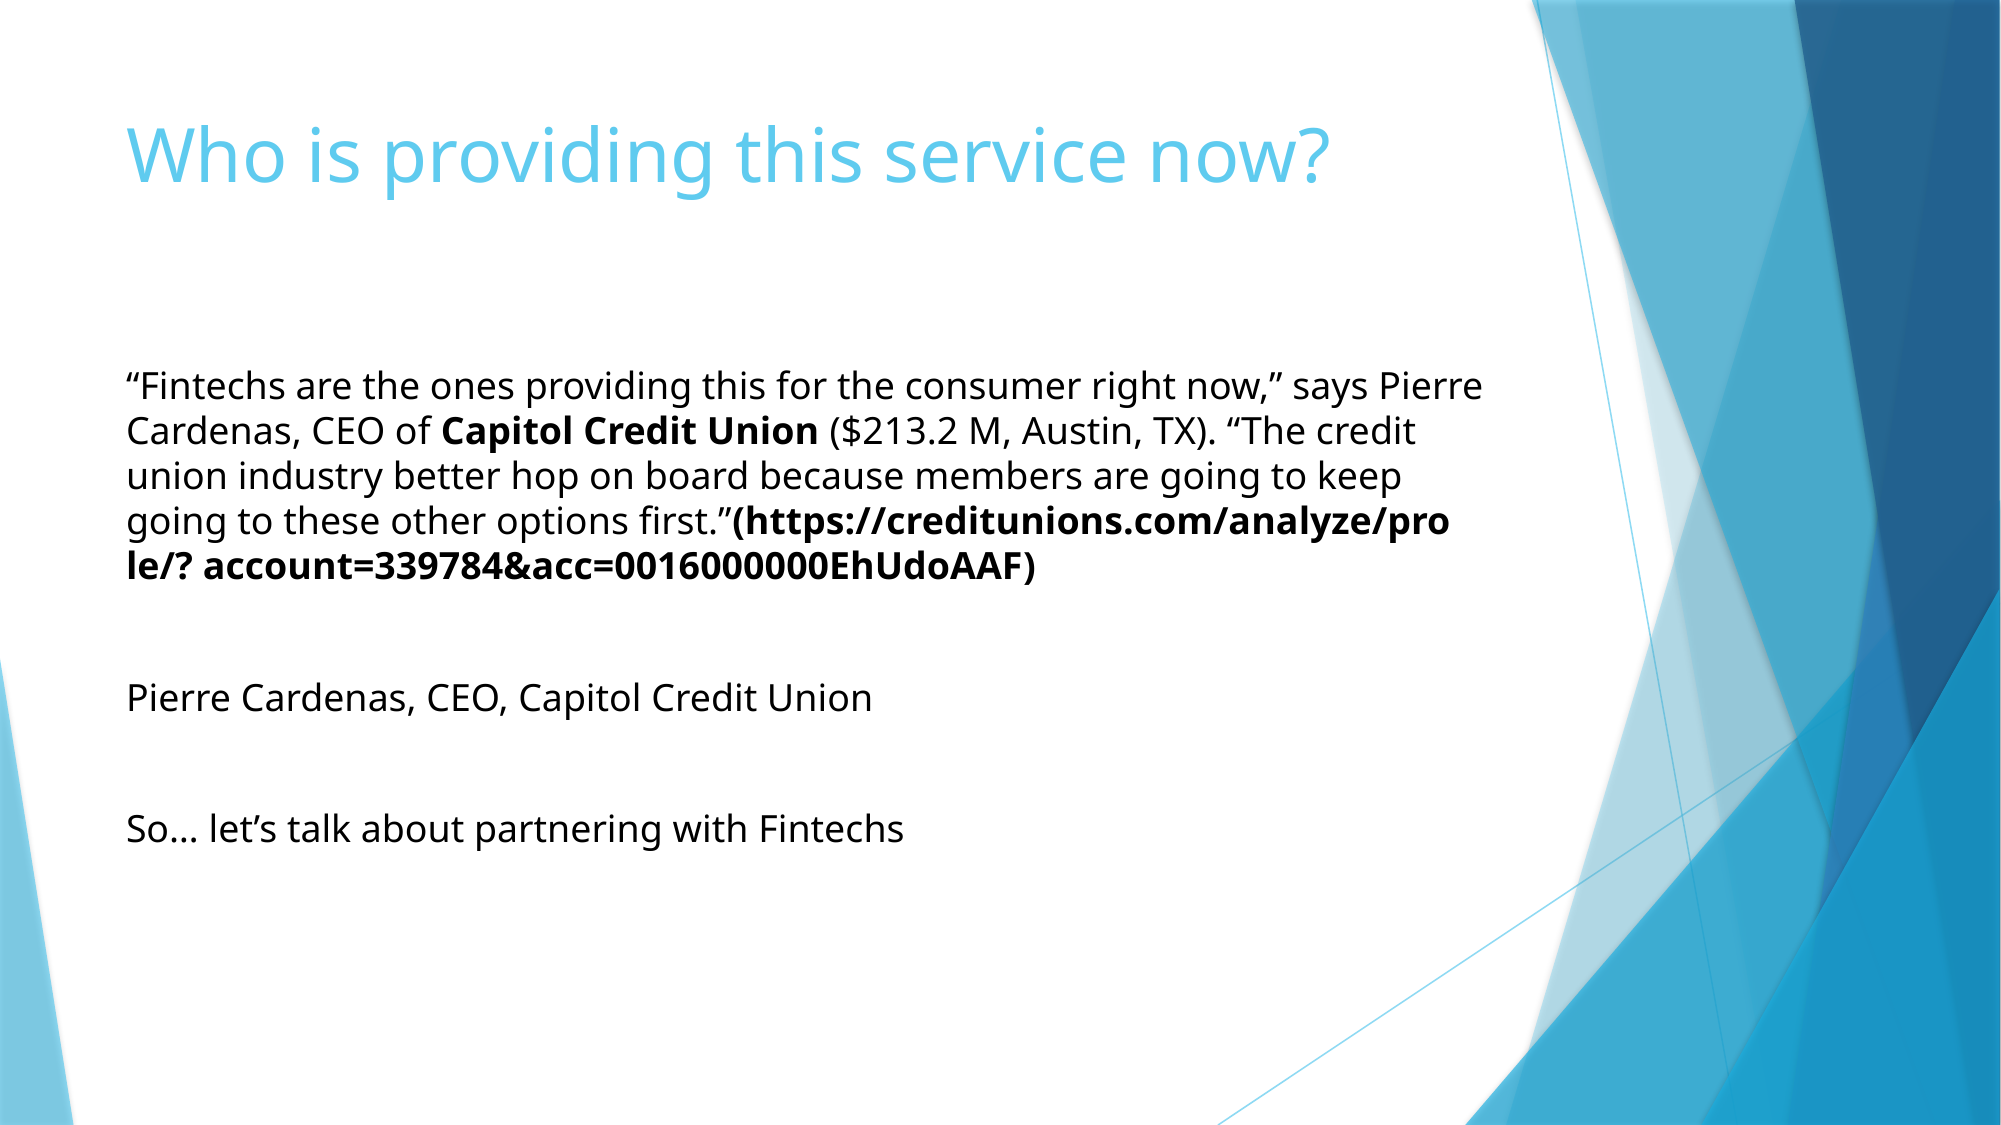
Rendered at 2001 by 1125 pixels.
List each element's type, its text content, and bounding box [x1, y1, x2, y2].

title Who is providing this service now? [111, 99, 1522, 317]
list “Fintechs are the ones providing this for the consumer right now,” says Pierre Cardenas, CEO of Capitol Credit Union ($213.2 M, Austin, TX). “The credit union industry better hop on board because members are going to keep going to these other options first.”(https://creditunions.com/analyze/pro le/? account=339784&acc=0016000000EhUdoAAF) Pierre Cardenas, CEO, Capitol Credit Union So… let’s talk about partnering with Fintechs [111, 354, 1522, 992]
